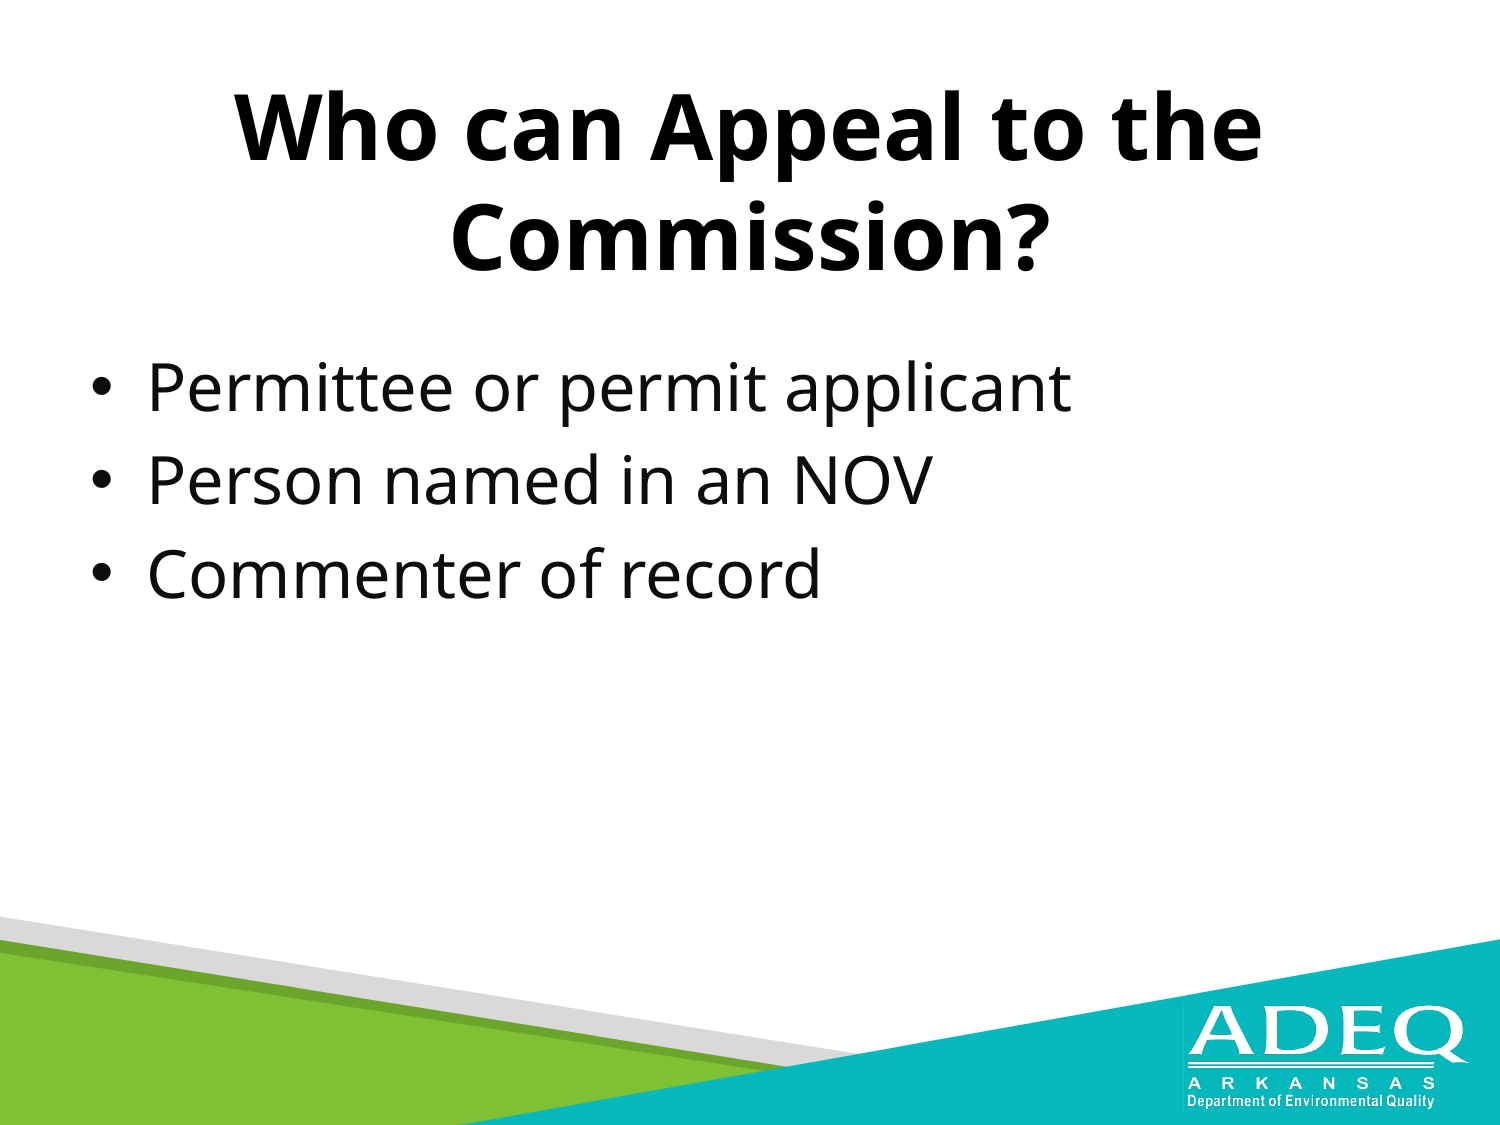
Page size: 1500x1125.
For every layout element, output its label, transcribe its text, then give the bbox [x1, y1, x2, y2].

picture [0, 915, 1500, 1125]
list Permittee or permit applicant Person named in an NOV Commenter of record [75, 337, 1438, 916]
title Who can Appeal to the Commission? [75, 45, 1425, 313]
